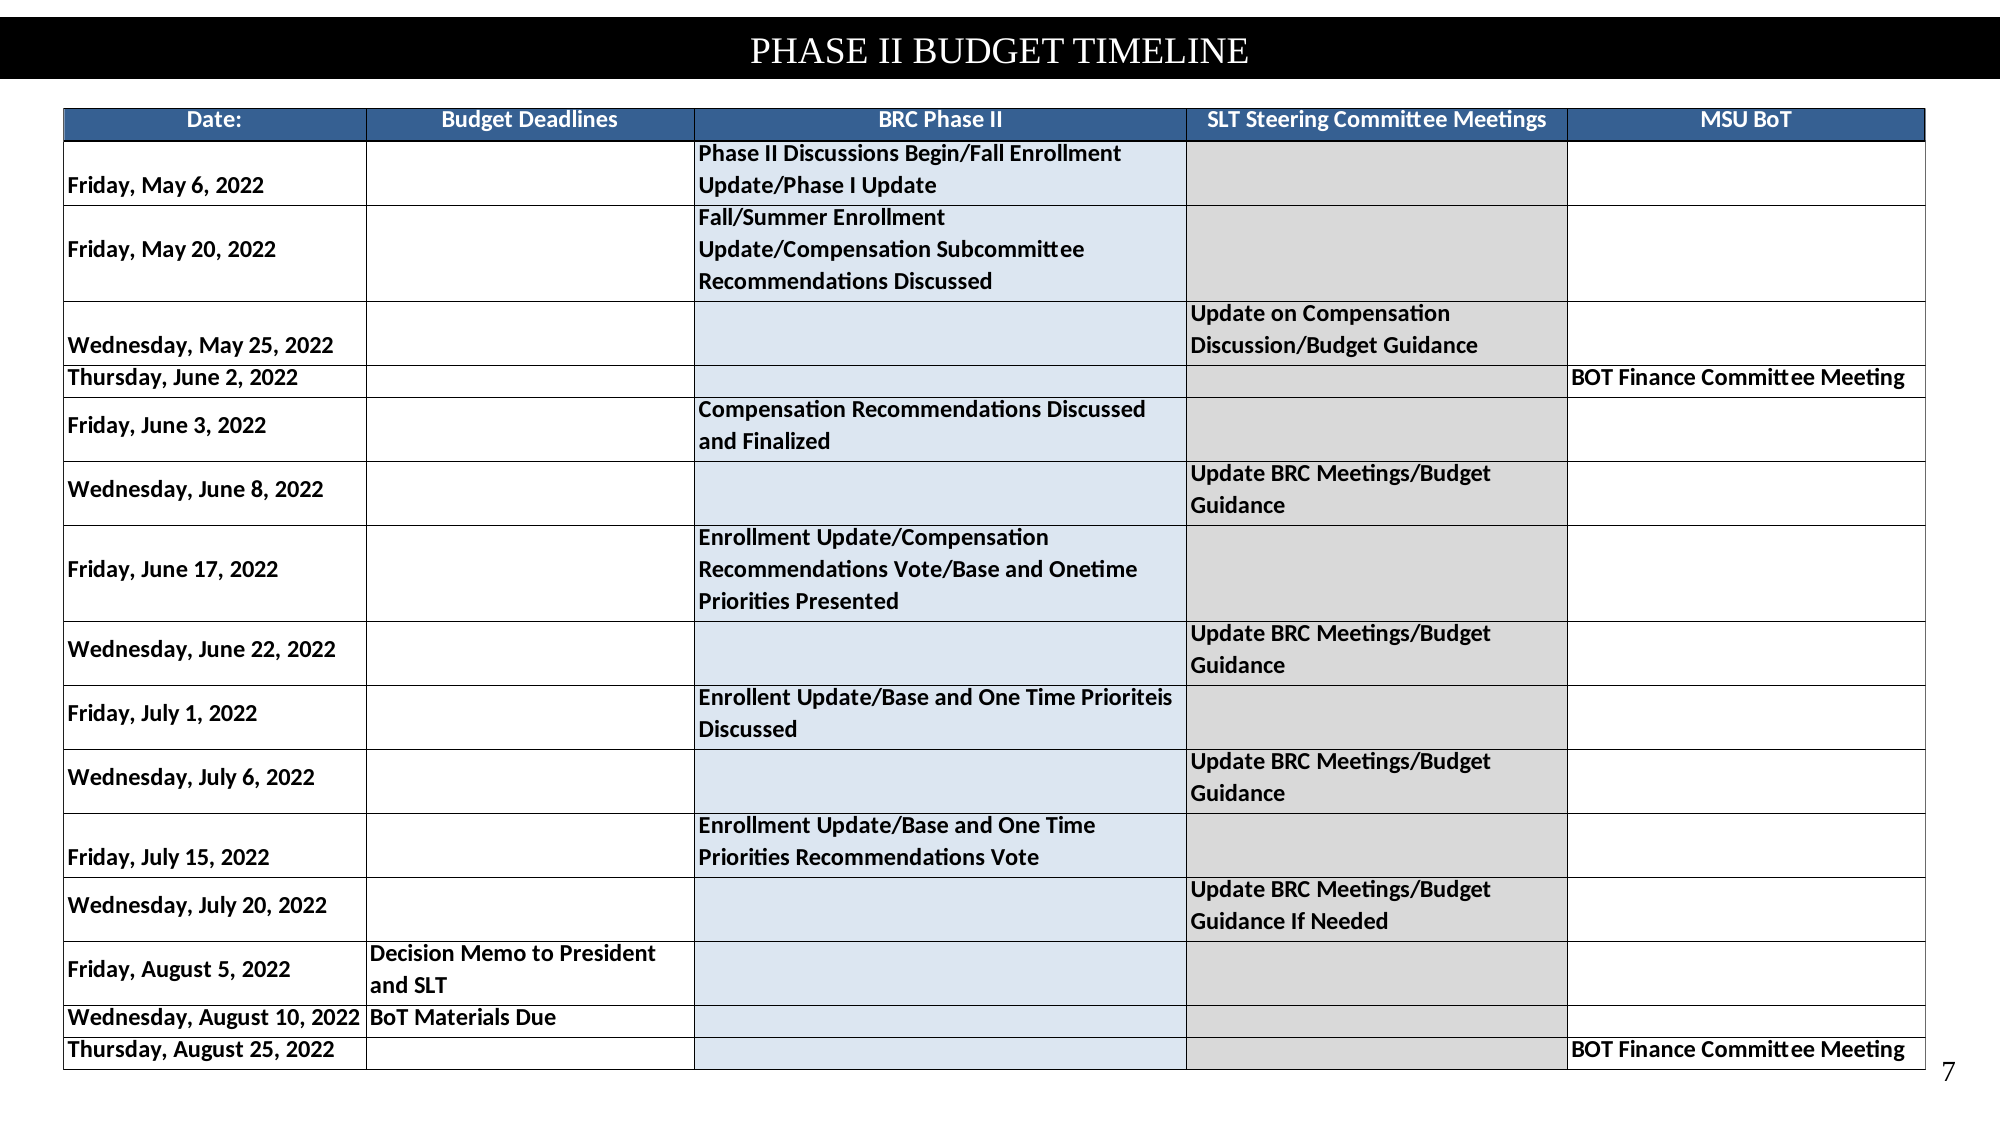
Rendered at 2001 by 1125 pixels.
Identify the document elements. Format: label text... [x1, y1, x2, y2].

text_box PHASE II BUDGET TIMELINE [0, 17, 2000, 79]
text_box 7 [1926, 1045, 1985, 1095]
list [63, 107, 1927, 1071]
